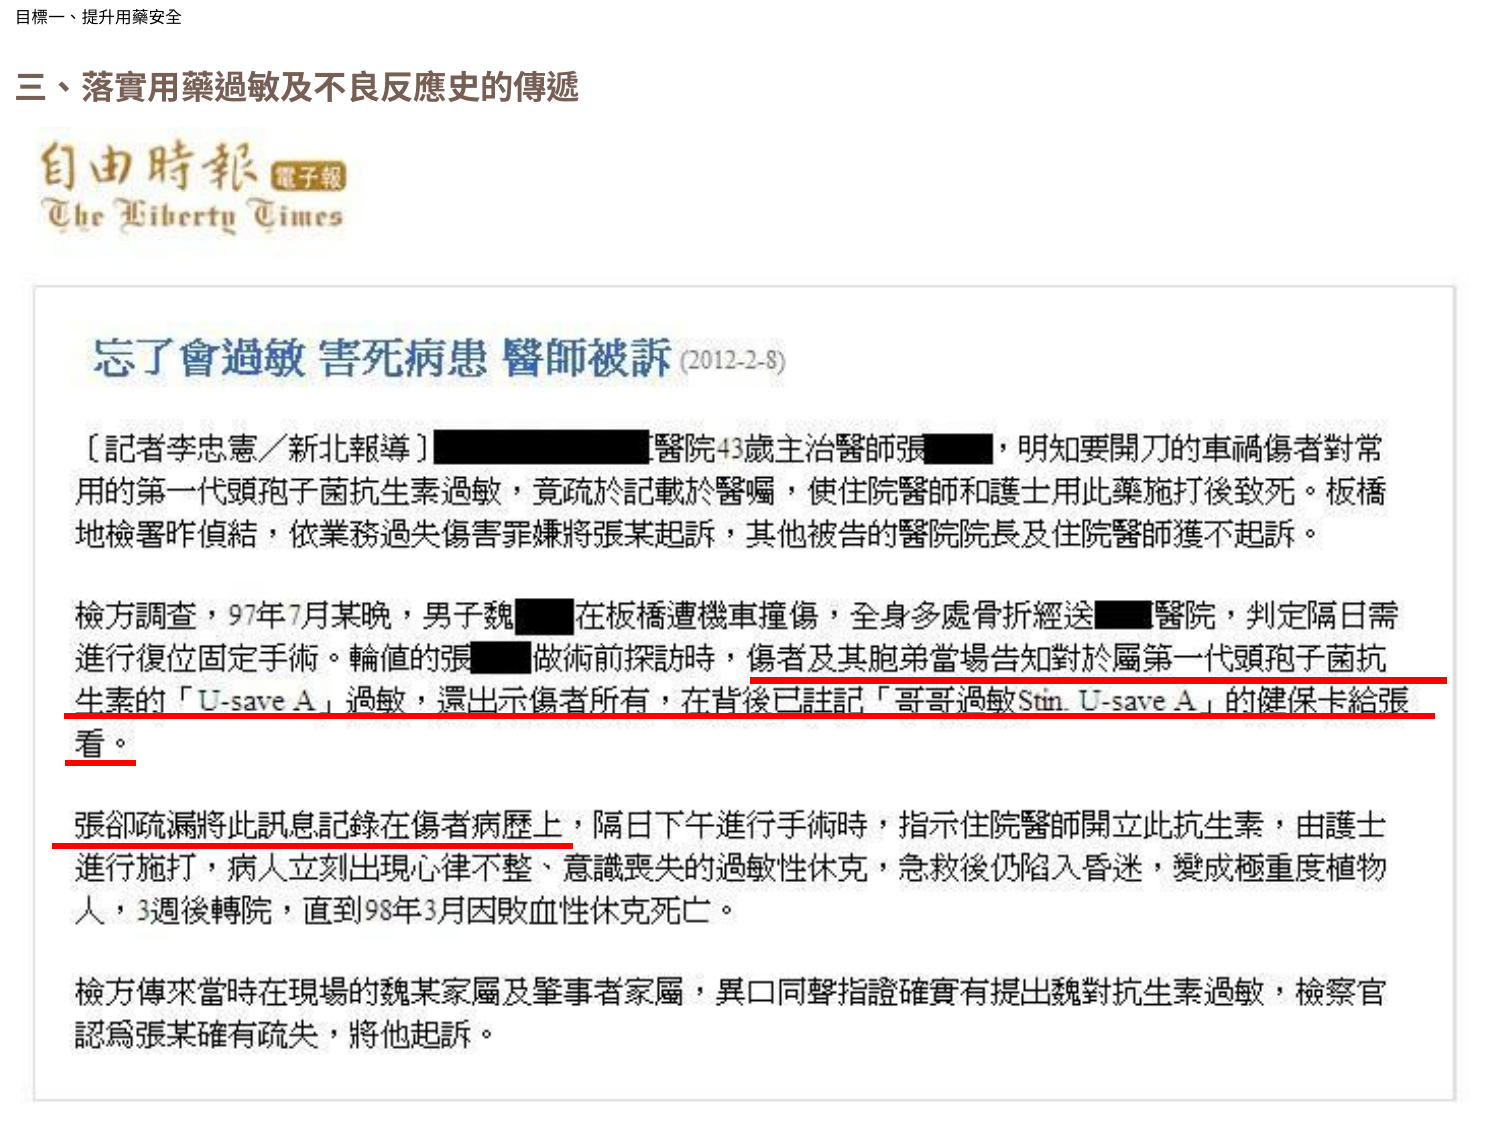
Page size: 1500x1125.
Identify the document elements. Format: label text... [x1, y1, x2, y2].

picture [5, 127, 1500, 1118]
text_box 三、落實用藥過敏及不良反應史的傳遞 [0, 58, 750, 114]
